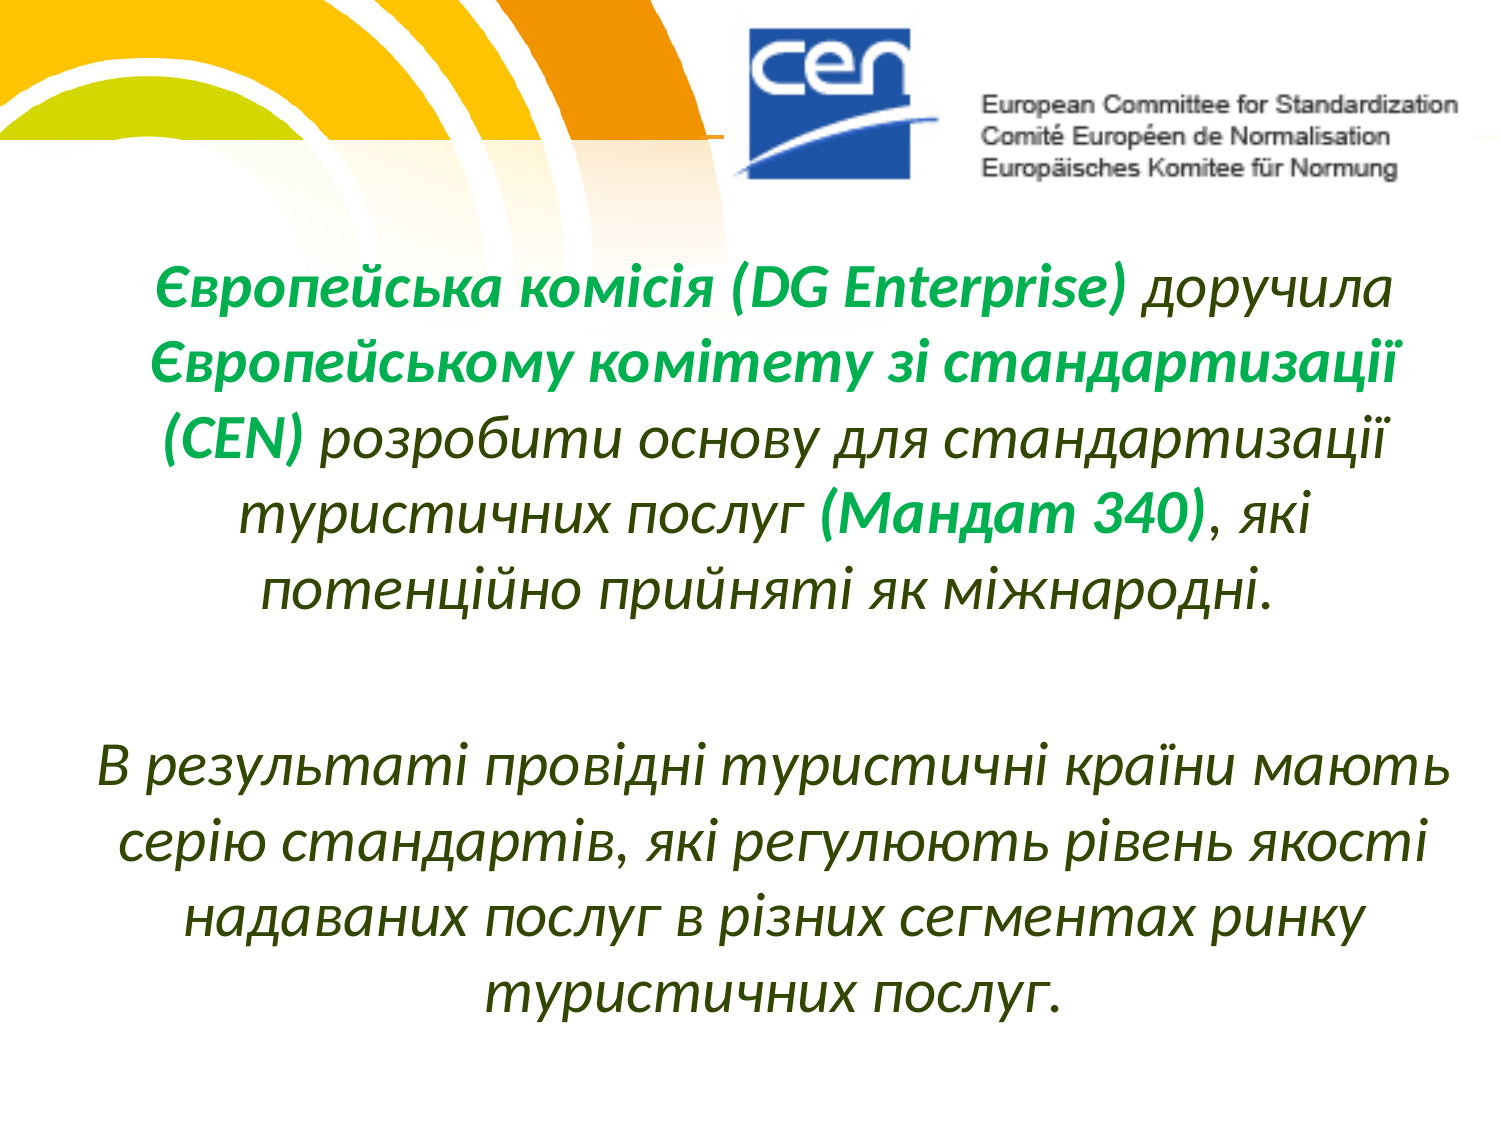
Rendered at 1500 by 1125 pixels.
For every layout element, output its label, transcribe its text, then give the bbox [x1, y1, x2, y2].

list Європейська комісія (DG Enterprise) доручила Європейському комітету зі стандартизації (CEN) розробити основу для стандартизації туристичних послуг (Мандат 340), які потенційно прийняті як міжнародні. В результаті провідні туристичні країни мають серію стандартів, які регулюють рівень якості надаваних послуг в різних сегментах ринку туристичних послуг. [73, 236, 1477, 1039]
picture [0, 0, 1500, 1125]
